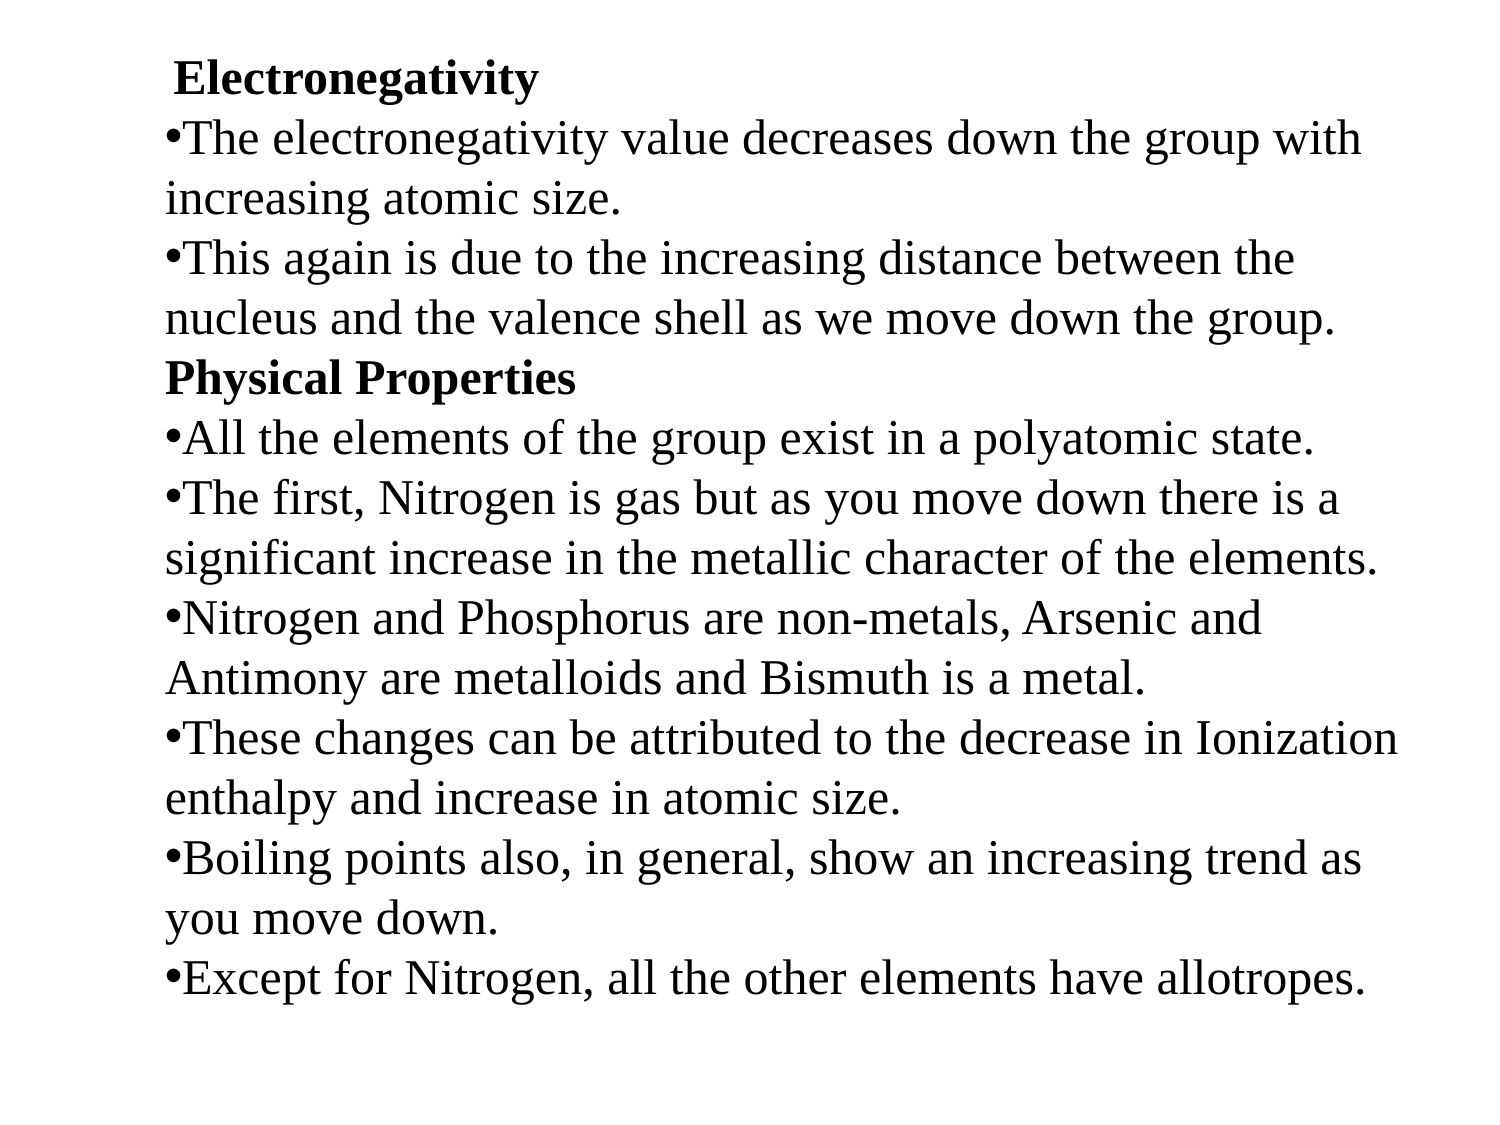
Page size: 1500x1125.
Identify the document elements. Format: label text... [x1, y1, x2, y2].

text_box Electronegativity The electronegativity value decreases down the group with increasing atomic size. This again is due to the increasing distance between the nucleus and the valence shell as we move down the group. Physical Properties All the elements of the group exist in a polyatomic state. The first, Nitrogen is gas but as you move down there is a significant increase in the metallic character of the elements. Nitrogen and Phosphorus are non-metals, Arsenic and Antimony are metalloids and Bismuth is a metal. These changes can be attributed to the decrease in Ionization enthalpy and increase in atomic size. Boiling points also, in general, show an increasing trend as you move down. Except for Nitrogen, all the other elements have allotropes. [150, 37, 1463, 1103]
